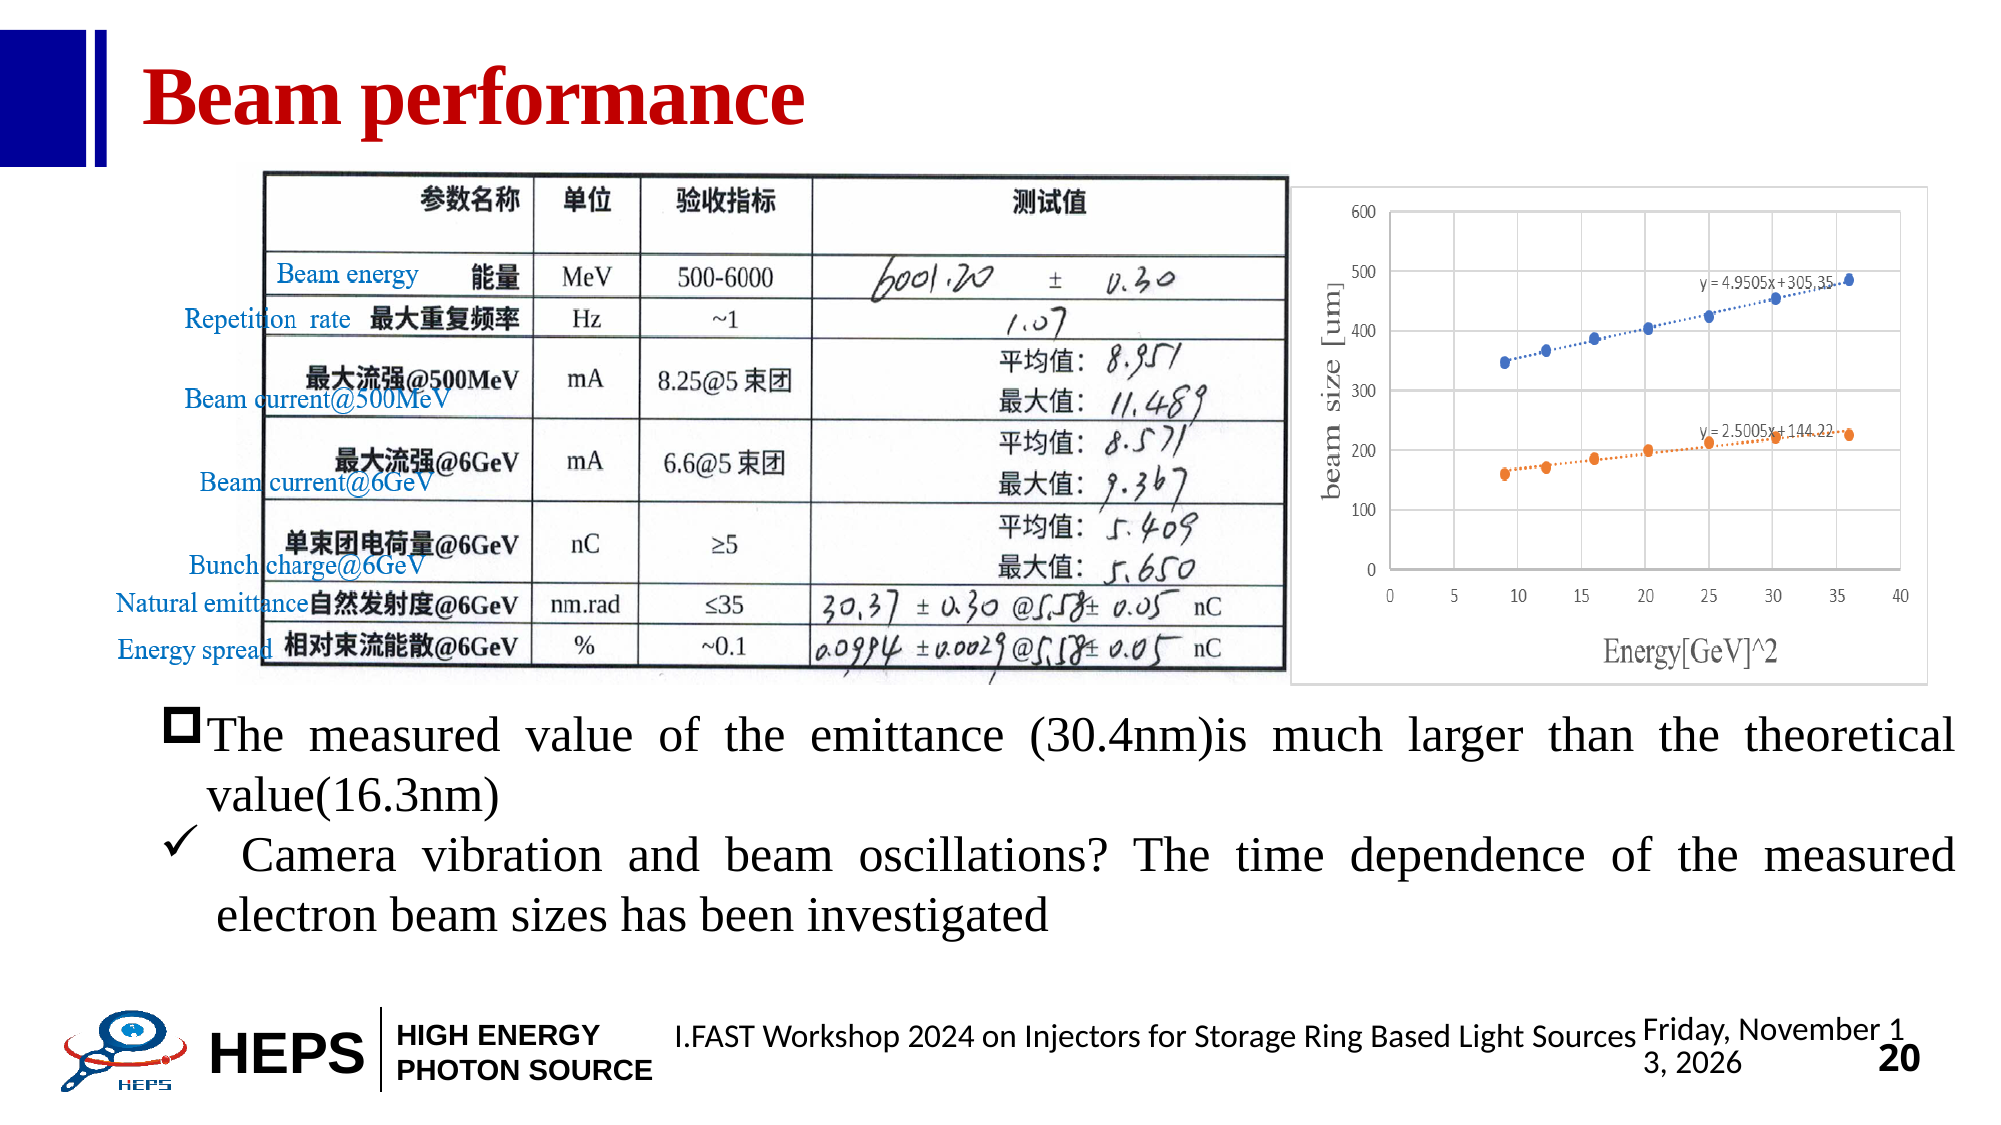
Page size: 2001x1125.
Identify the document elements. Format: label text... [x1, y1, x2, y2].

picture [112, 162, 1929, 686]
title Beam performance [127, 42, 1887, 152]
text_box The measured value of the emittance (30.4nm)is much larger than the theoretical value(16.3nm) Camera vibration and beam oscillations? The time dependence of the measured electron beam sizes has been investigated [145, 693, 1973, 949]
picture [49, 1006, 200, 1096]
